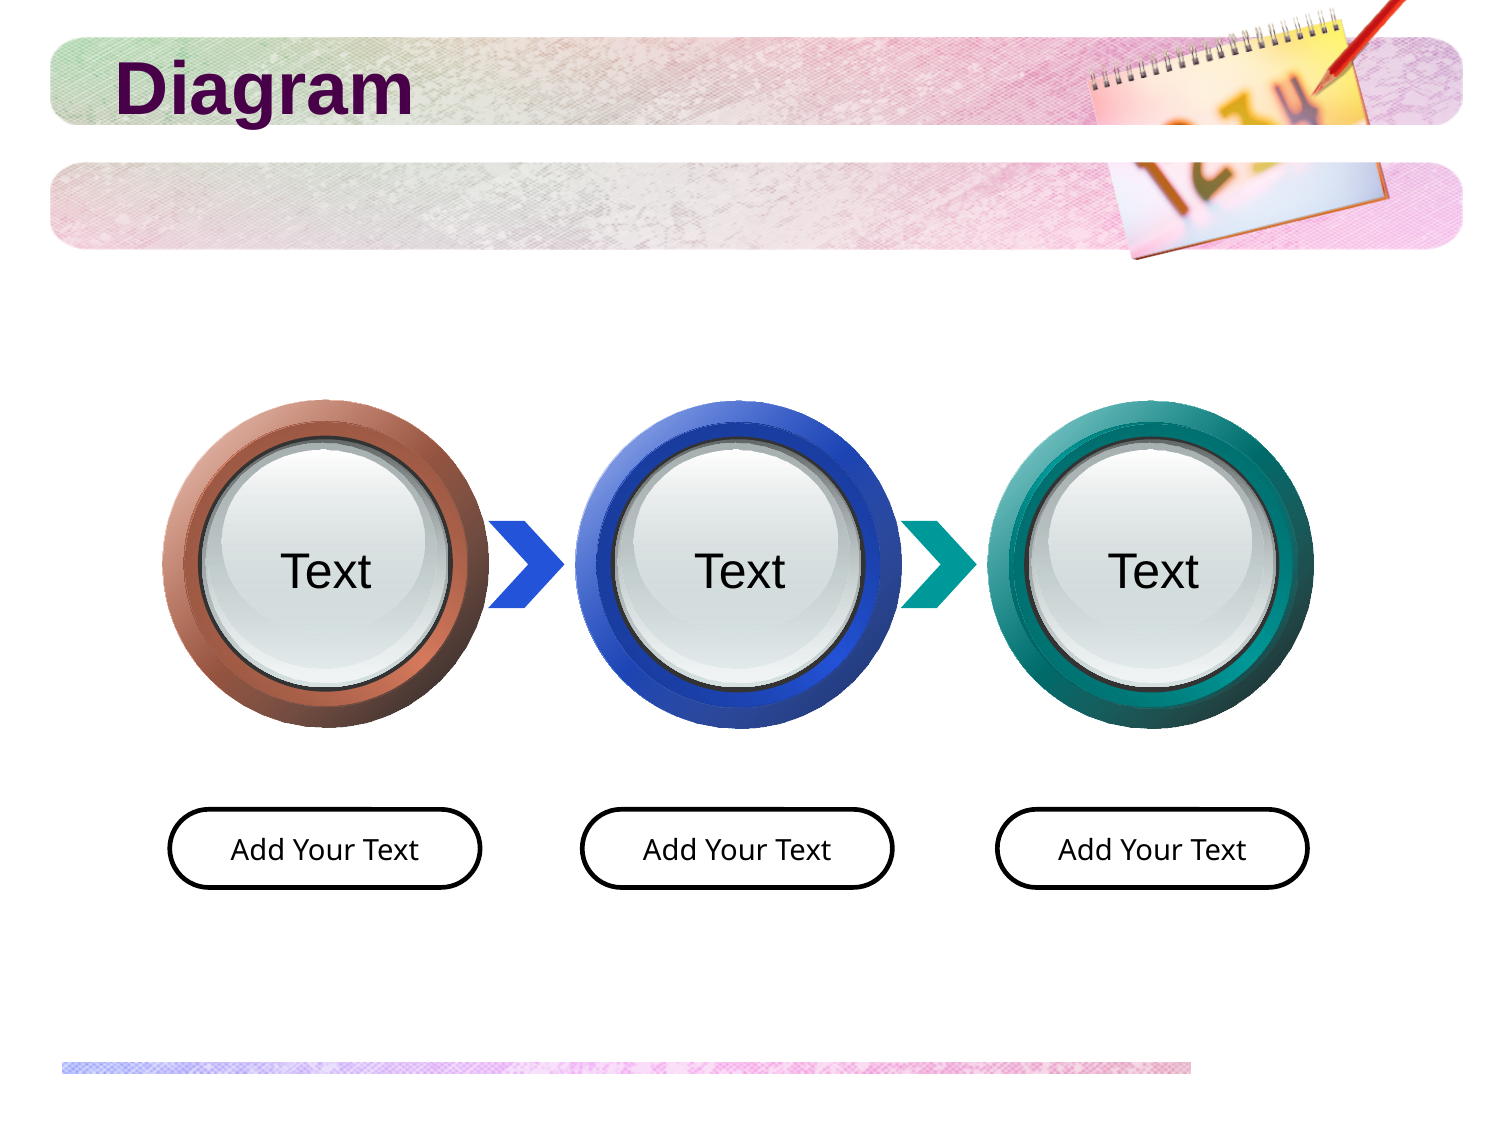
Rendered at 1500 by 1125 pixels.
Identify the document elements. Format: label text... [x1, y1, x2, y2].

picture [50, 163, 1463, 260]
picture [50, 0, 1463, 125]
title Diagram [99, 44, 1063, 125]
picture [62, 1062, 1191, 1074]
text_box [162, 399, 1314, 888]
